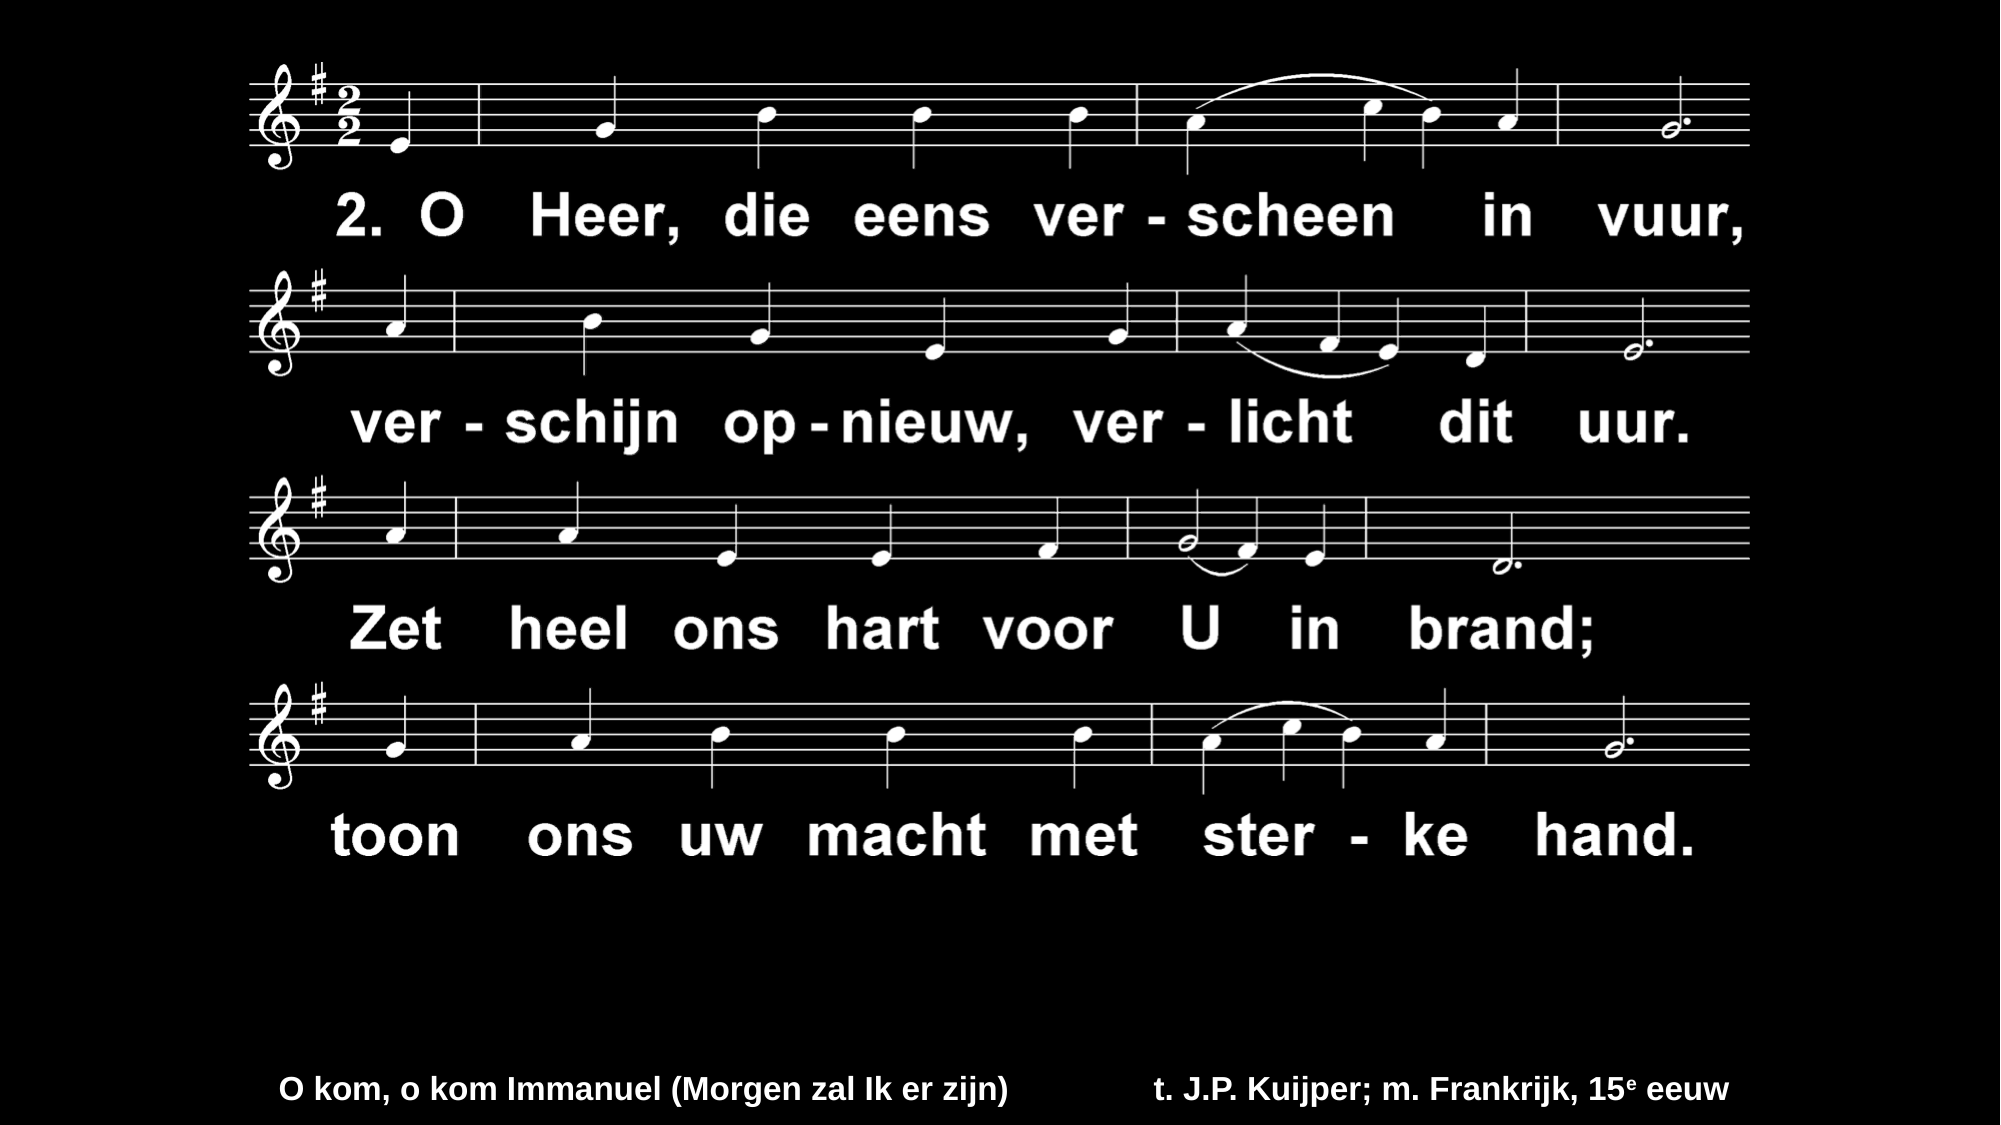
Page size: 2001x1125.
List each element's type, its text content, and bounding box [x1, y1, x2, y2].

picture [249, 62, 1750, 856]
text_box O kom, o kom Immanuel (Morgen zal Ik er zijn) t. J.P. Kuijper; m. Frankrijk, 15e eeuw [263, 1059, 1745, 1115]
